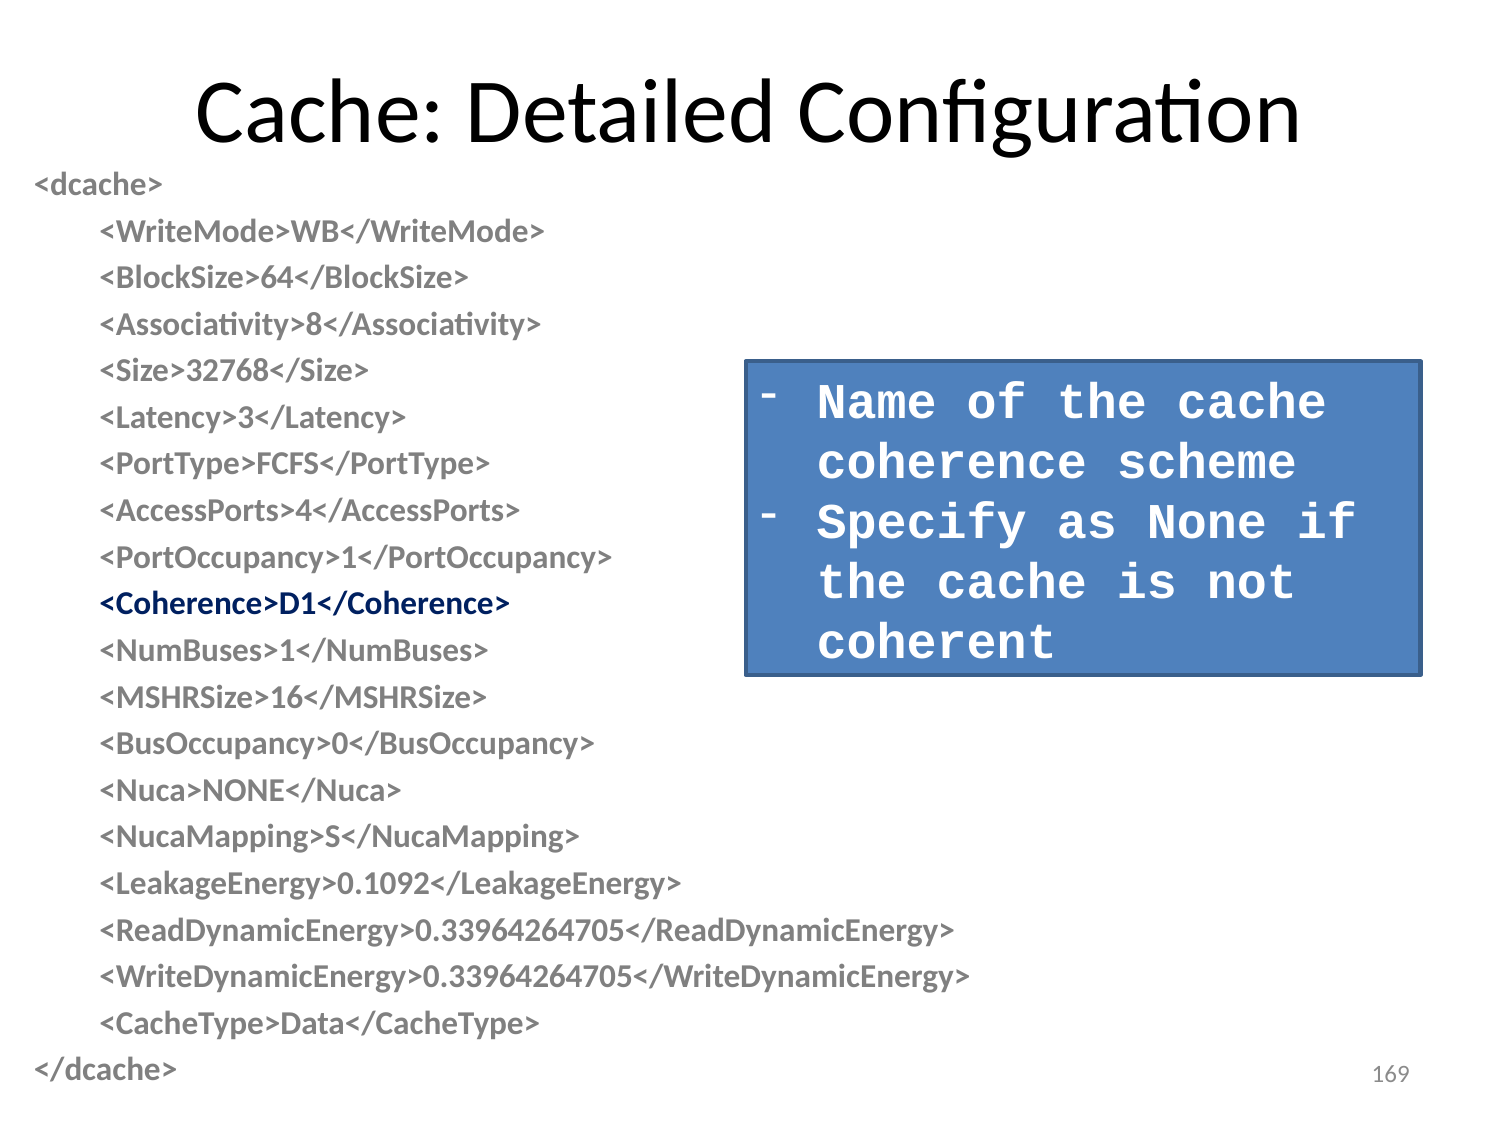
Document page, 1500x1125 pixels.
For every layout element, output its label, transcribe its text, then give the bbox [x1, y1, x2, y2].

slide_number 169 [1074, 1042, 1425, 1103]
title Cache: Detailed Configuration [75, 12, 1425, 154]
text_box Name of the cache coherence scheme Specify as None if the cache is not coherent [744, 359, 1423, 677]
list <dcache> <WriteMode>WB</WriteMode> <BlockSize>64</BlockSize> <Associativity>8</Associativity> <Size>32768</Size> <Latency>3</Latency> <PortType>FCFS</PortType> <AccessPorts>4</AccessPorts> <PortOccupancy>1</PortOccupancy> <Coherence>D1</Coherence> <NumBuses>1</NumBuses> <MSHRSize>16</MSHRSize> <BusOccupancy>0</BusOccupancy> <Nuca>NONE</Nuca> <NucaMapping>S</NucaMapping> <LeakageEnergy>0.1092</LeakageEnergy> <ReadDynamicEnergy>0.33964264705</ReadDynamicEnergy> <WriteDynamicEnergy>0.33964264705</WriteDynamicEnergy> <CacheType>Data</CacheType> </dcache> [18, 154, 1482, 1108]
